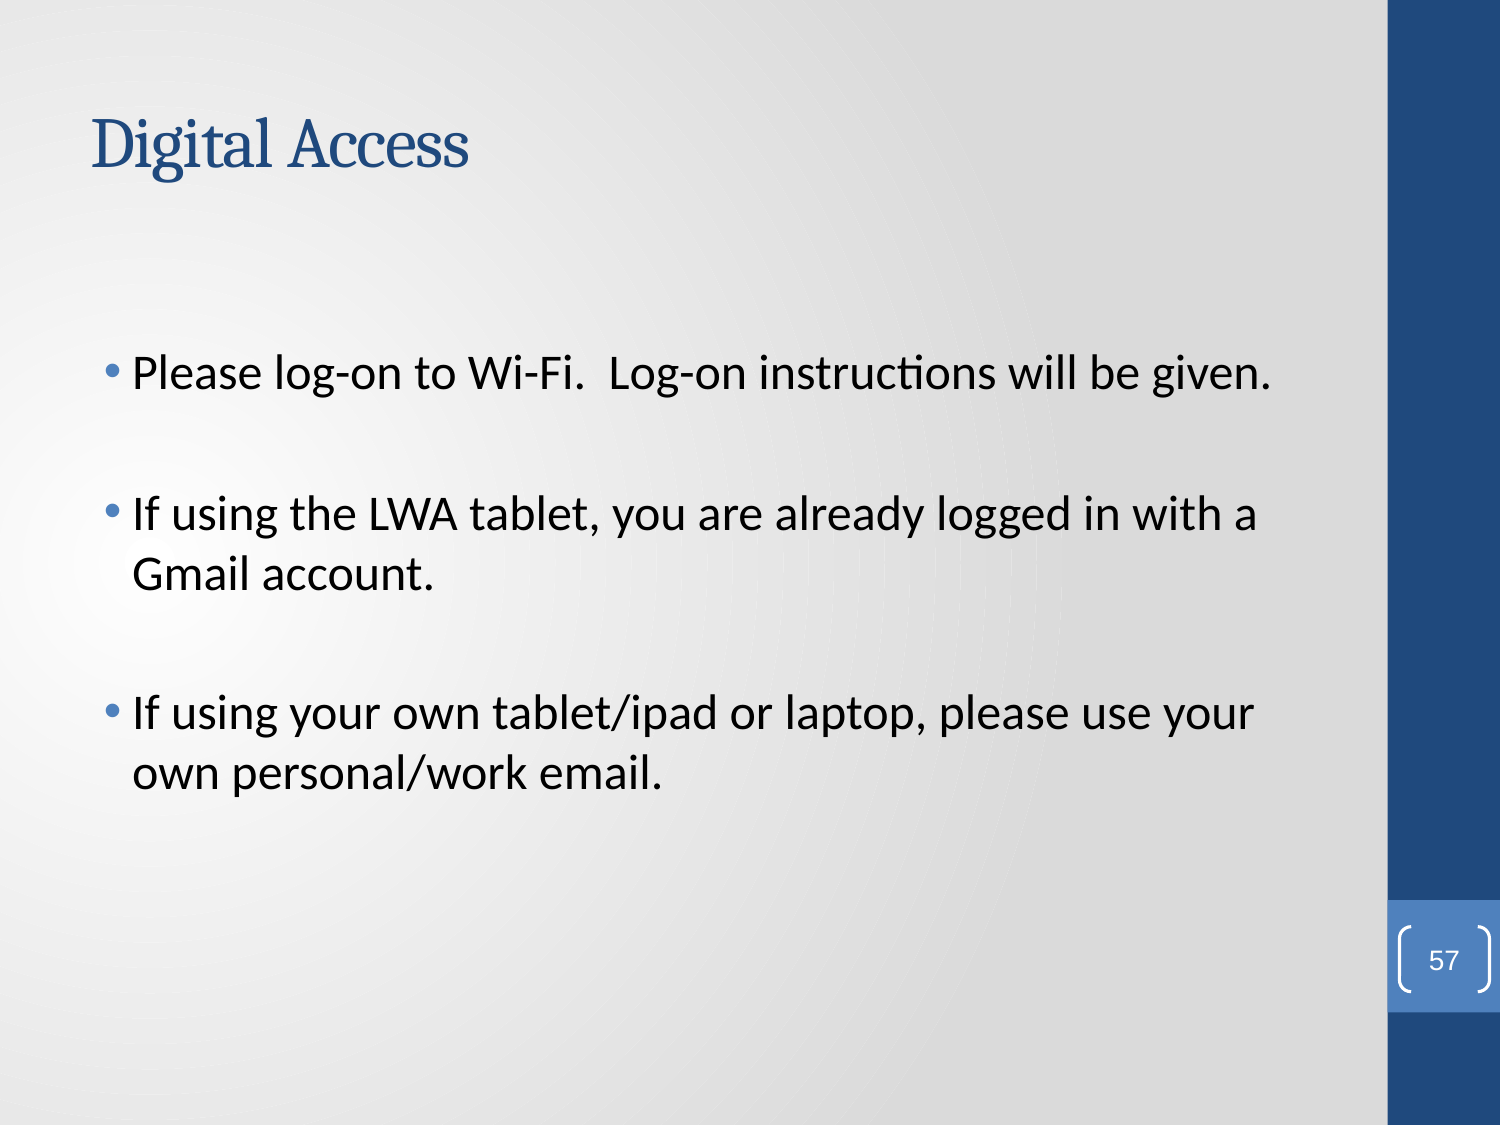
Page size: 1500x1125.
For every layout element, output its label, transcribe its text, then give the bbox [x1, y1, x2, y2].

list Please log-on to Wi-Fi. Log-on instructions will be given. If using the LWA tablet, you are already logged in with a Gmail account. If using your own tablet/ipad or laptop, please use your own personal/work email. [75, 262, 1325, 1050]
slide_number 57 [1397, 925, 1492, 994]
title Digital Access [75, 45, 1325, 233]
